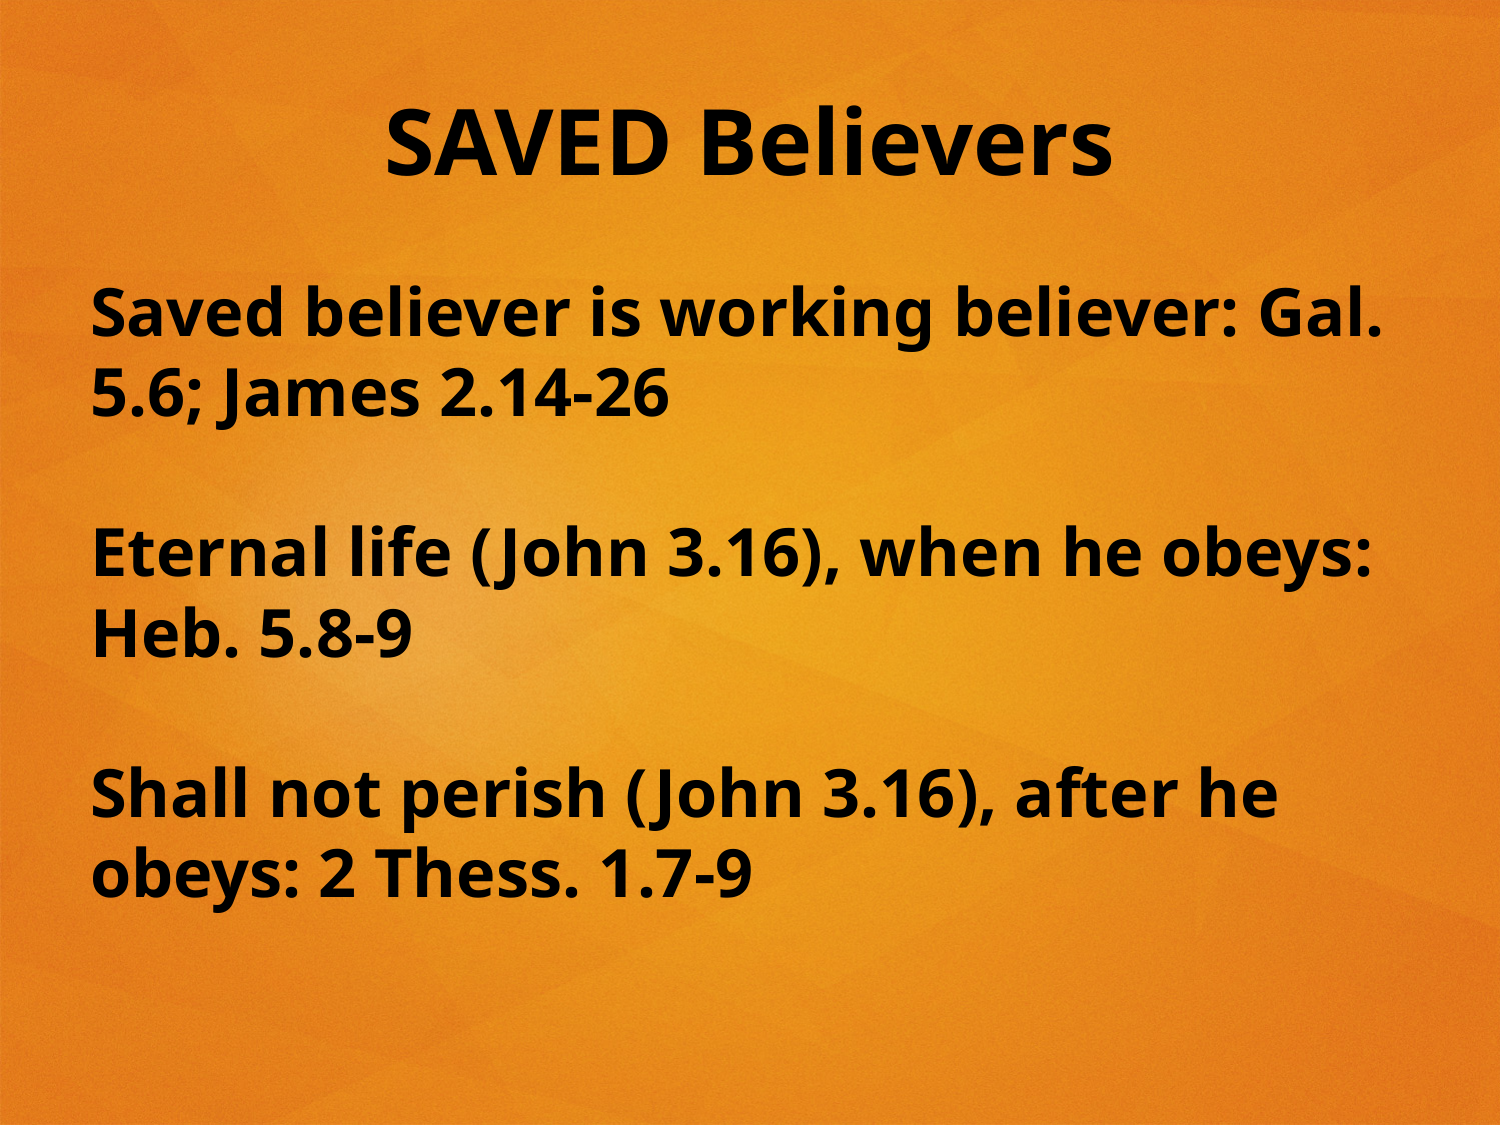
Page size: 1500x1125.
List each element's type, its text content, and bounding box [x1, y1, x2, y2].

list Saved believer is working believer: Gal. 5.6; James 2.14-26 Eternal life (John 3.16), when he obeys: Heb. 5.8-9 Shall not perish (John 3.16), after he obeys: 2 Thess. 1.7-9 [75, 262, 1425, 1005]
picture [0, 0, 1500, 1125]
title SAVED Believers [75, 45, 1425, 233]
